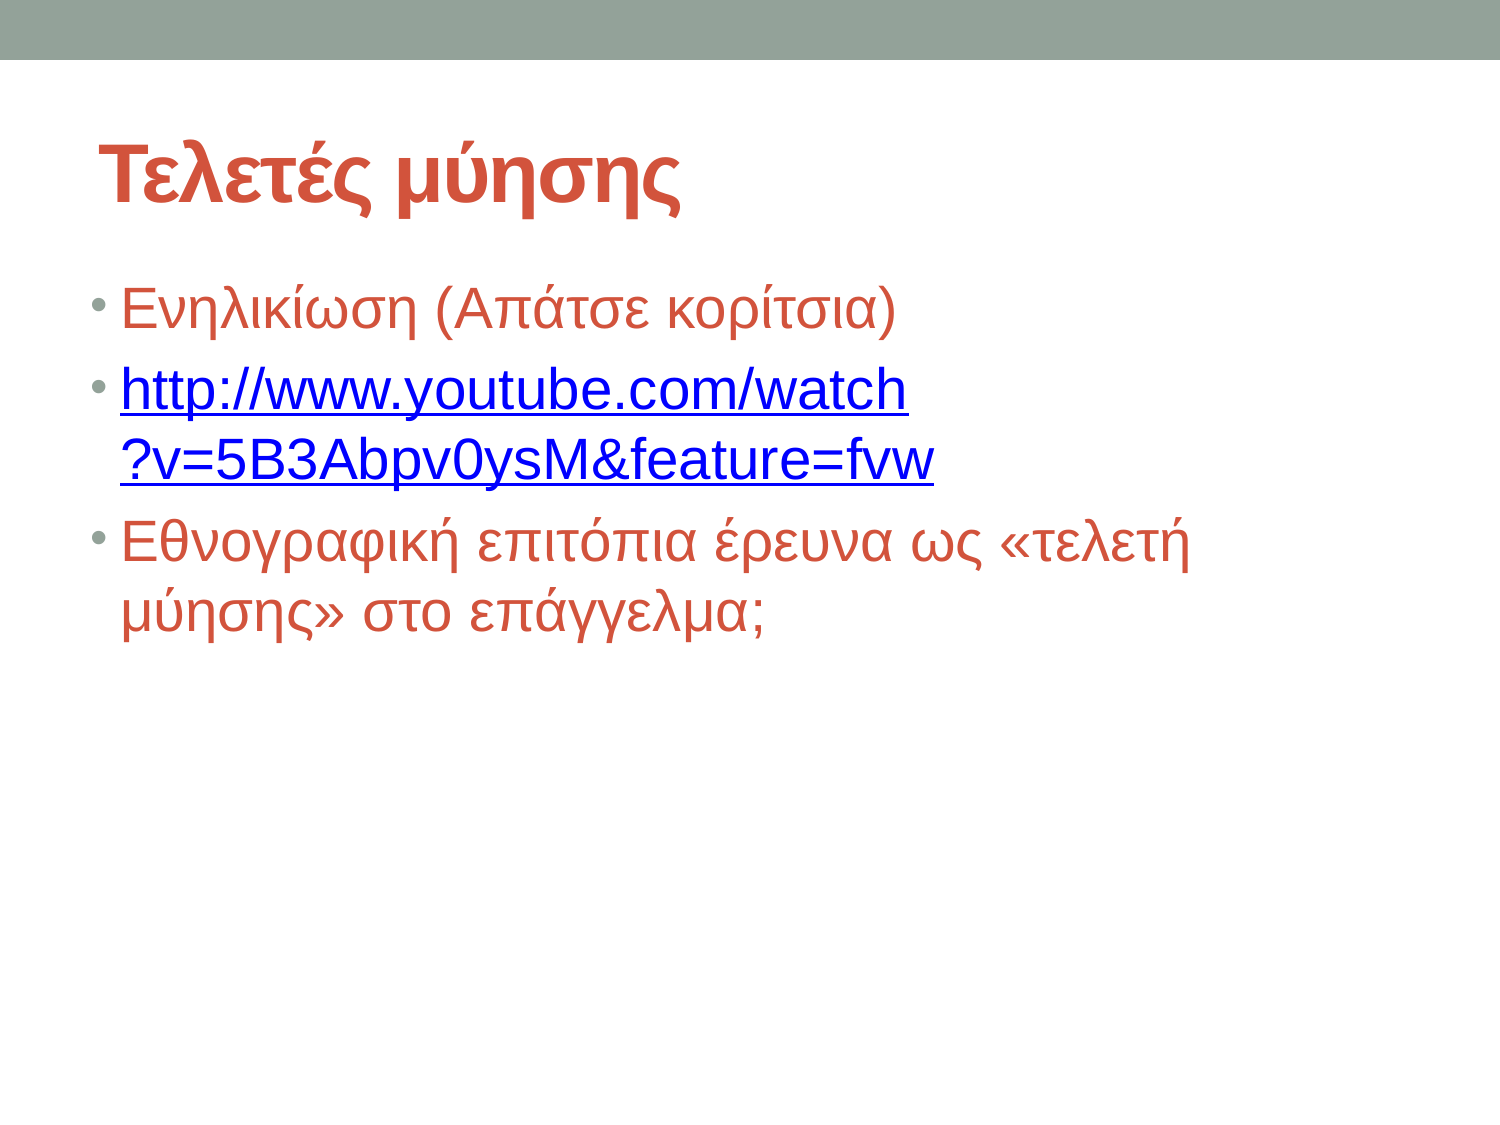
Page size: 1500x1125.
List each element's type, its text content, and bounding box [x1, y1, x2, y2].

title Τελετές μύησης [75, 87, 1425, 250]
list Ενηλικίωση (Απάτσε κορίτσια) http://www.youtube.com/watch?v=5B3Abpv0ysM&feature=fvw Εθνογραφική επιτόπια έρευνα ως «τελετή μύησης» στο επάγγελμα; [75, 262, 1425, 1063]
